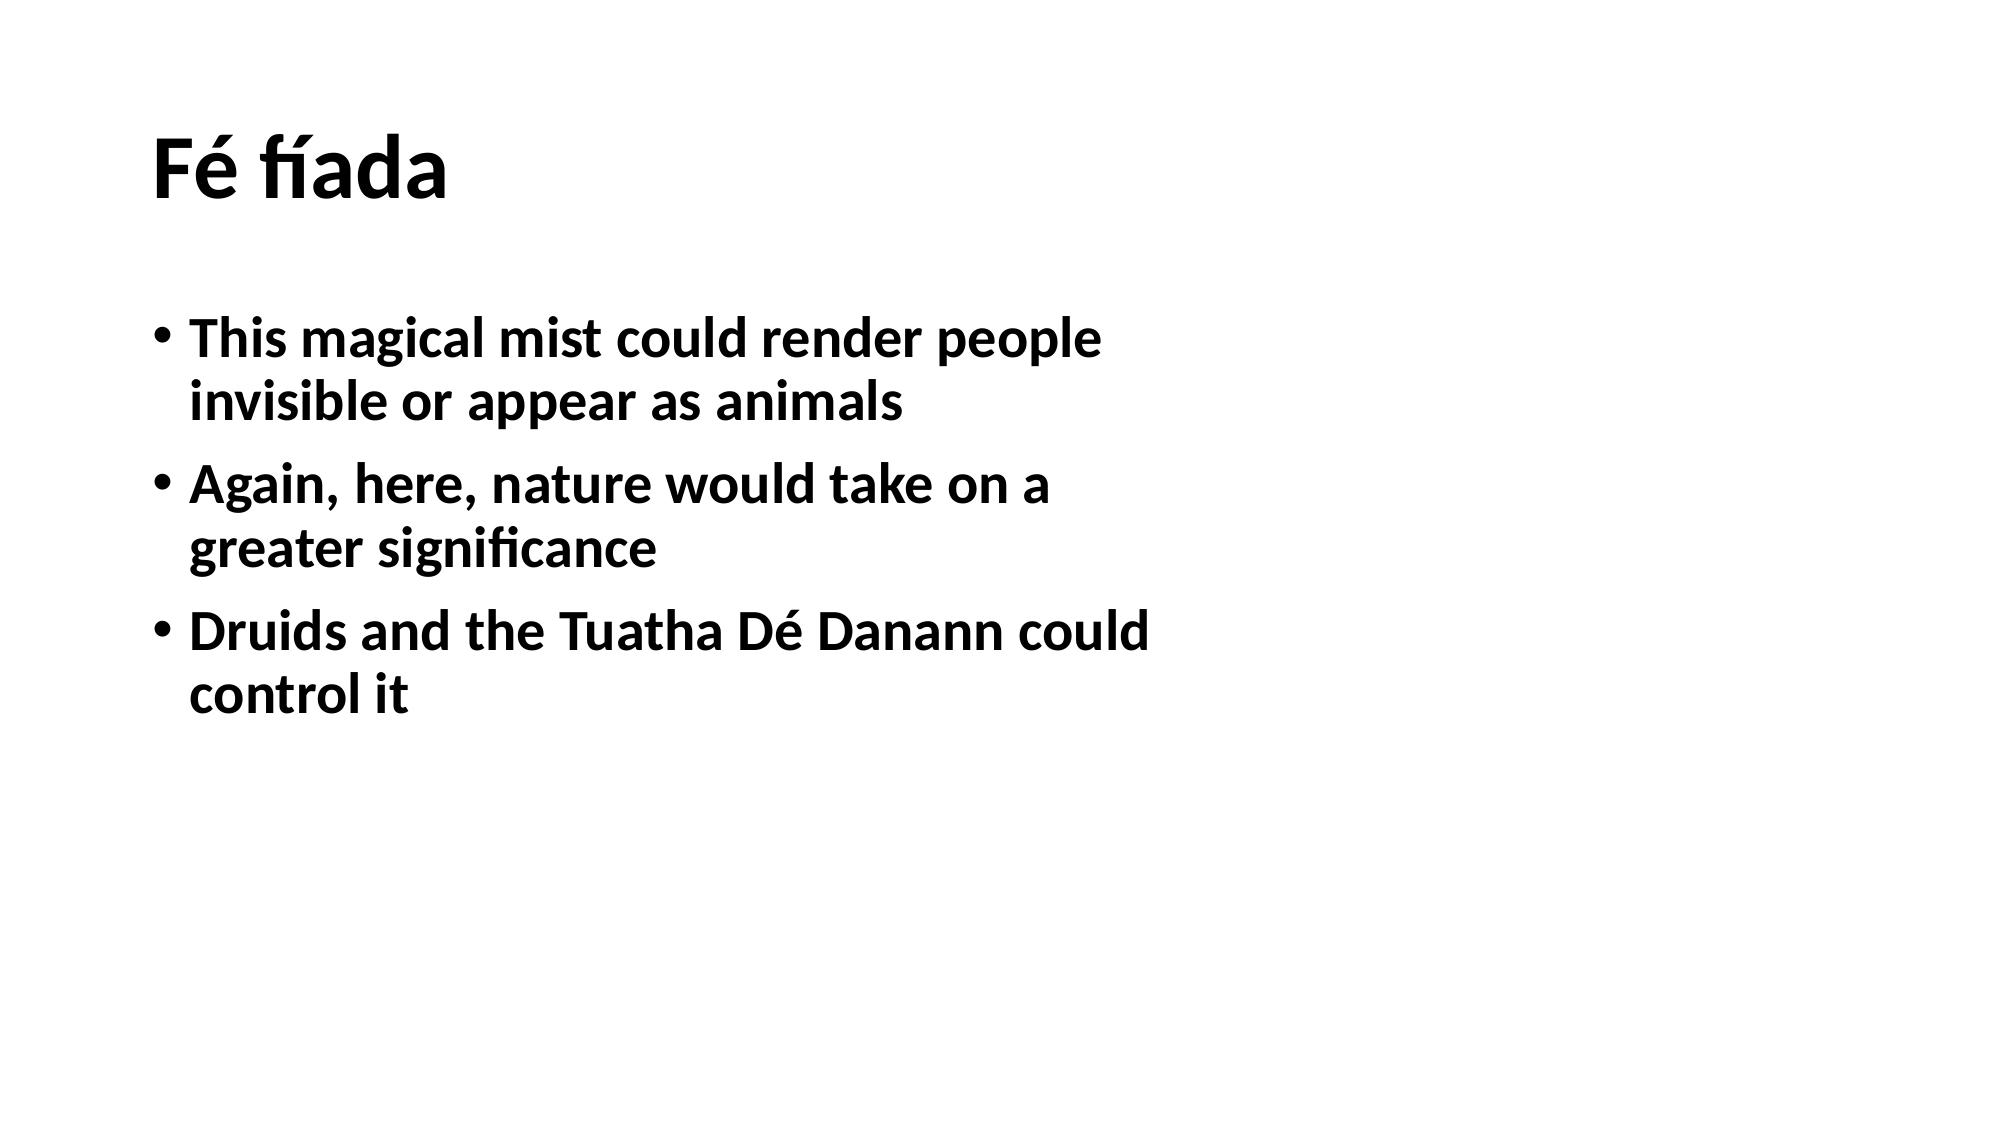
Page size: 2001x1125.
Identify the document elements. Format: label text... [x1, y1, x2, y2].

list This magical mist could render people invisible or appear as animals Again, here, nature would take on a greater significance Druids and the Tuatha Dé Danann could control it [137, 299, 1221, 1014]
title Fé fíada [137, 59, 1863, 278]
